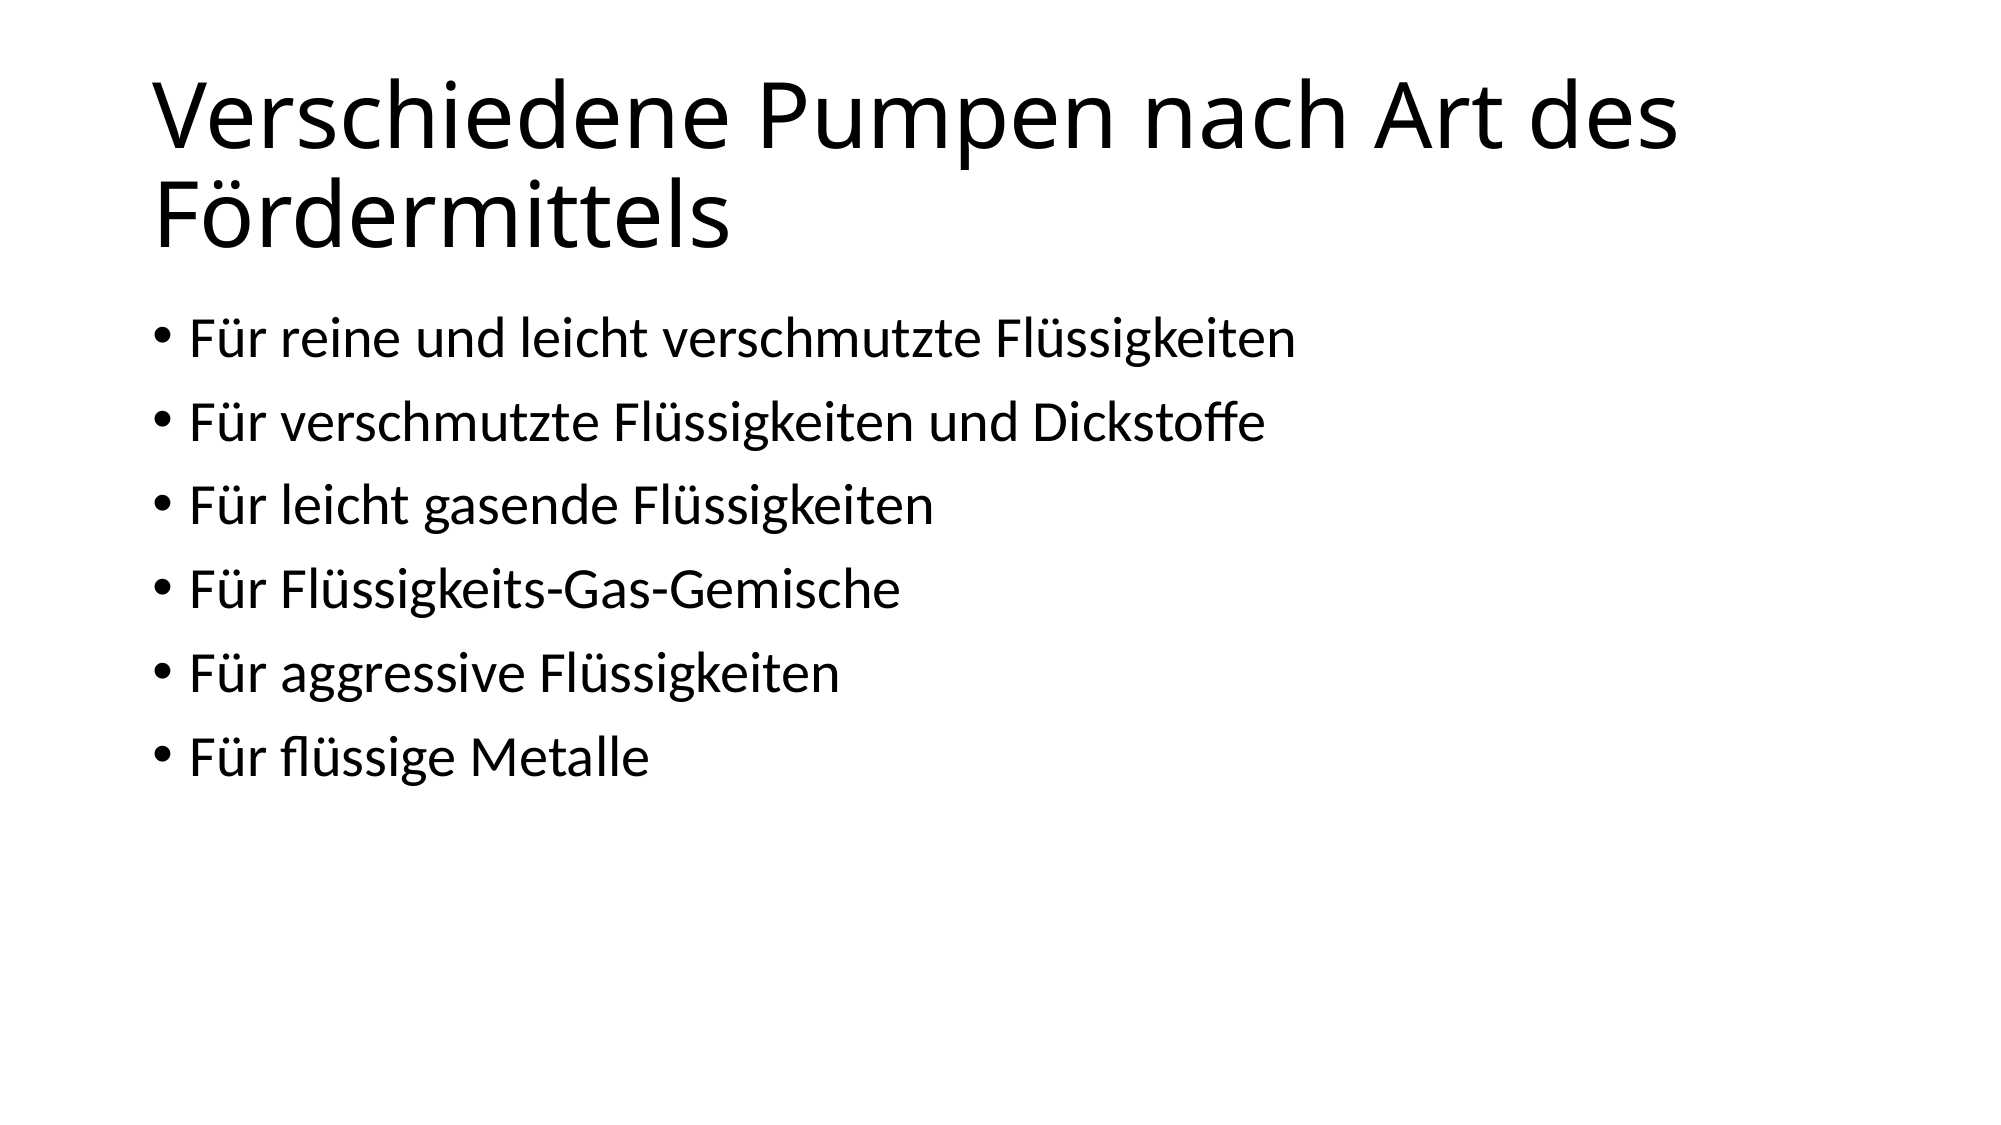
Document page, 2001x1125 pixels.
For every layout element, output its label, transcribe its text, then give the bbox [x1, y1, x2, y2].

title Verschiedene Pumpen nach Art des Fördermittels [137, 59, 1863, 278]
list Für reine und leicht verschmutzte Flüssigkeiten Für verschmutzte Flüssigkeiten und Dickstoffe Für leicht gasende Flüssigkeiten Für Flüssigkeits-Gas-Gemische Für aggressive Flüssigkeiten Für flüssige Metalle [137, 299, 1863, 1014]
